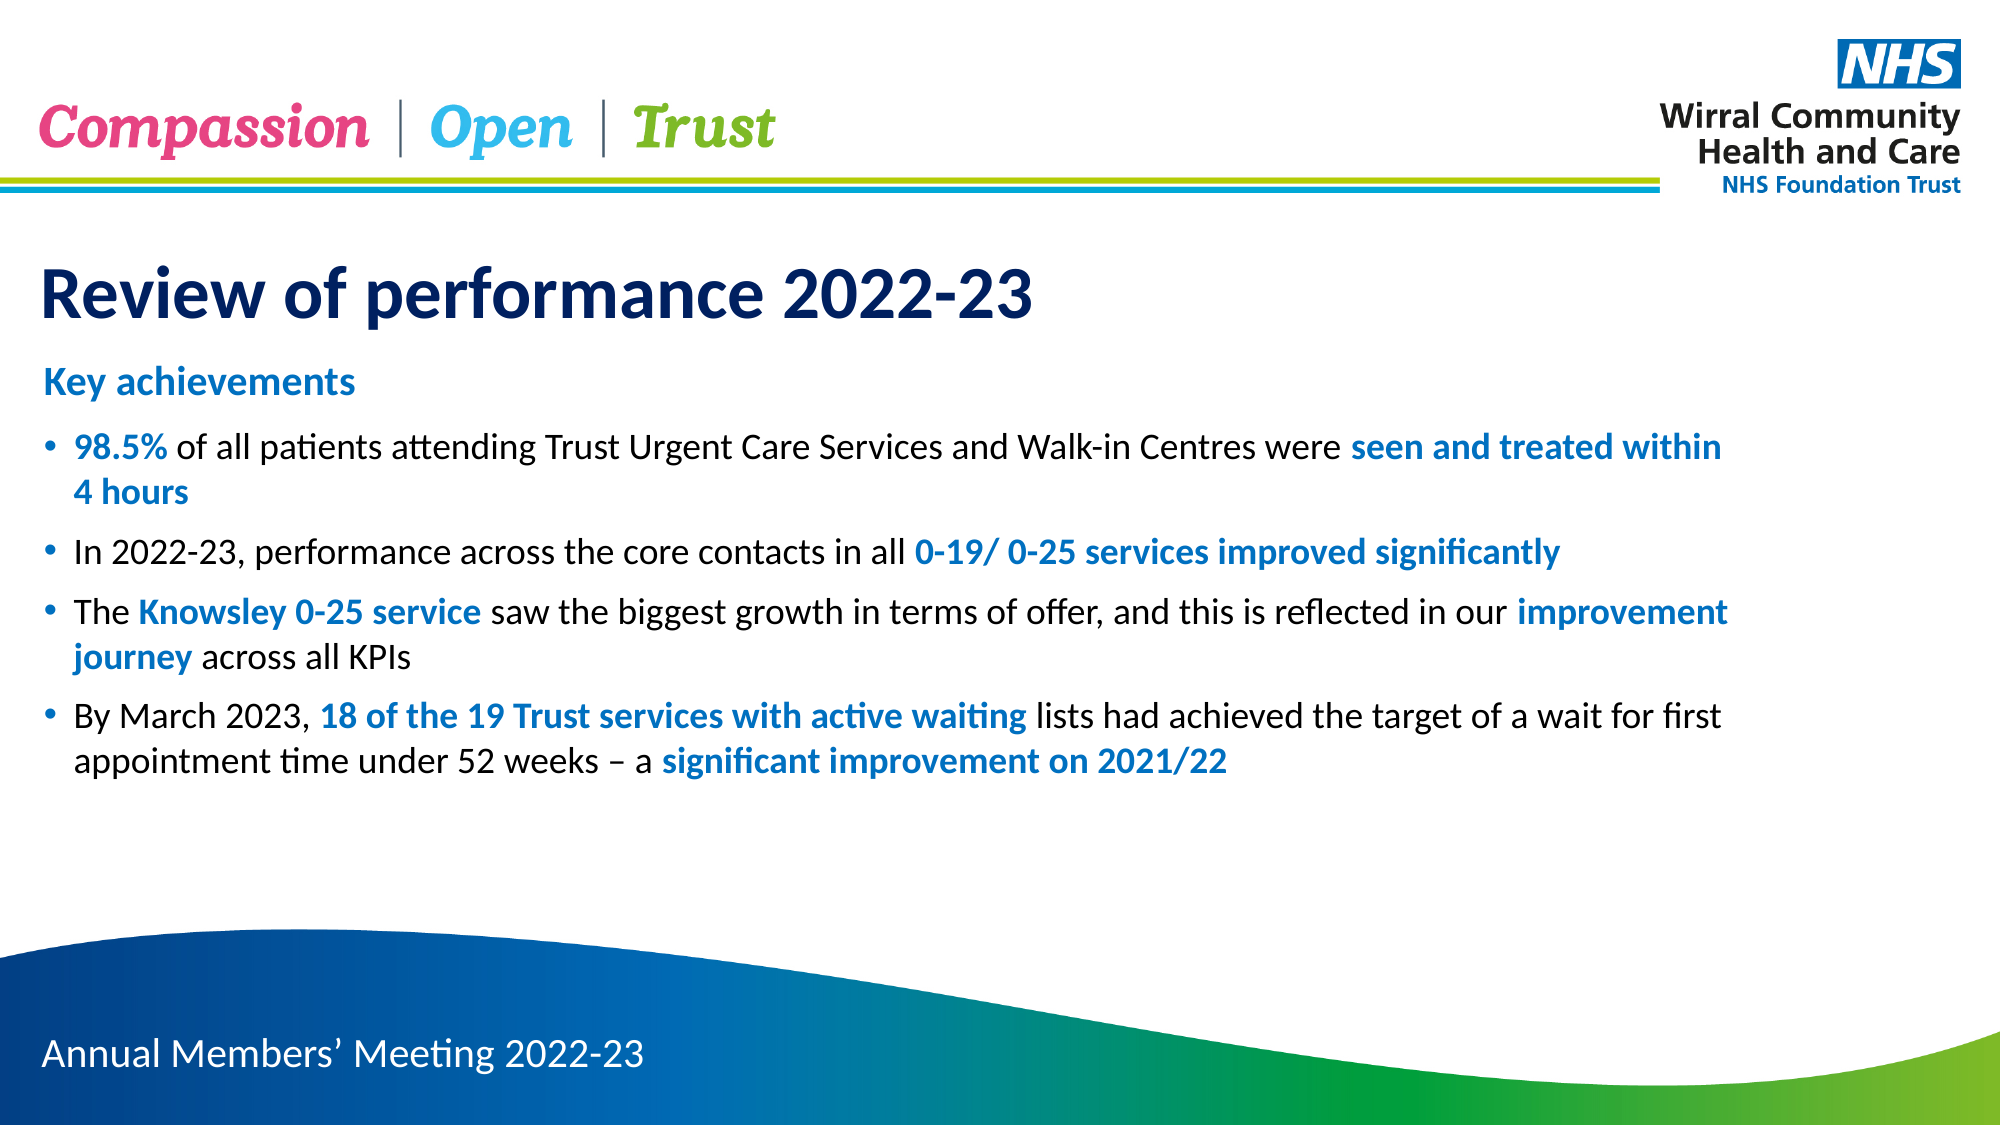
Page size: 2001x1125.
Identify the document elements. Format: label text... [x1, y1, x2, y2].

text_box Key achievements 98.5% of all patients attending Trust Urgent Care Services and Walk-in Centres were seen and treated within 4 hours In 2022-23, performance across the core contacts in all 0-19/ 0-25 services improved significantly The Knowsley 0-25 service saw the biggest growth in terms of offer, and this is reflected in our improvement journey across all KPIs By March 2023, 18 of the 19 Trust services with active waiting lists had achieved the target of a wait for first appointment time under 52 weeks – a significant improvement on 2021/22 [29, 346, 1793, 840]
text_box Annual Members’ Meeting 2022-23 [26, 1018, 662, 1083]
text_box Review of performance 2022-23 [29, 237, 1426, 328]
picture [0, 0, 2000, 1125]
